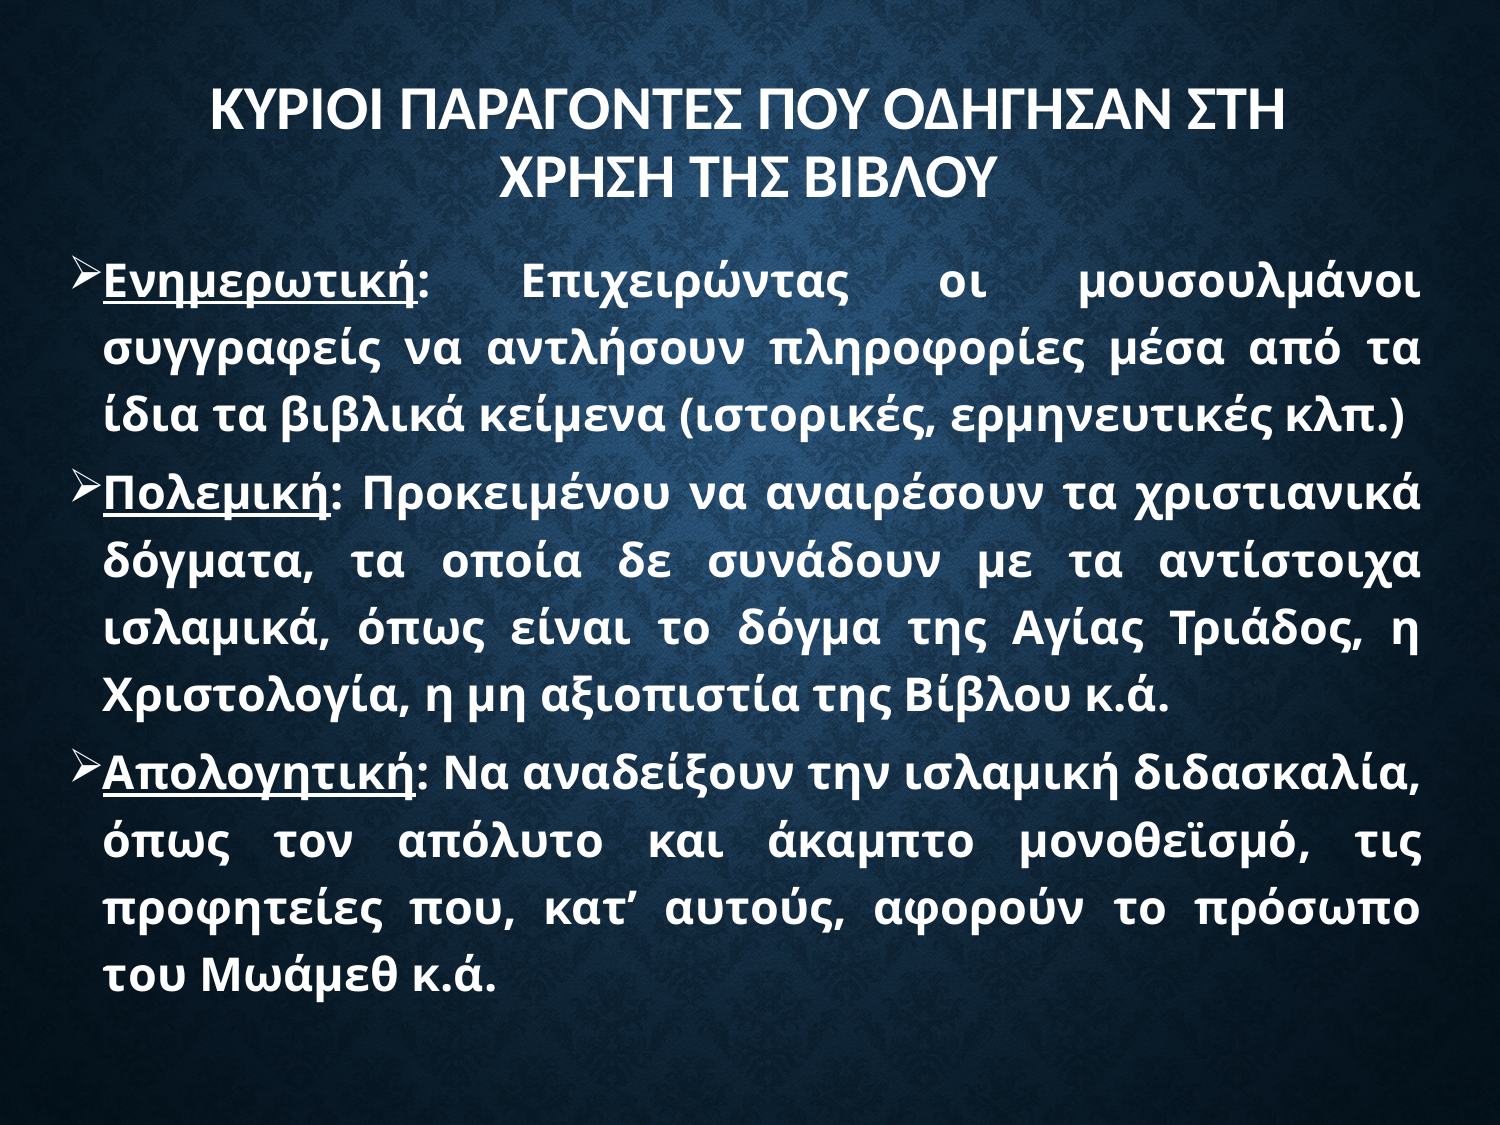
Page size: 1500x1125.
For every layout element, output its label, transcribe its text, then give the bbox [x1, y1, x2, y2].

title ΚΥΡΙΟΙ ΠΑΡΑΓΟΝΤΕΣ ΠΟΥ ΟΔΗΓΗΣΑΝ ΣΤΗ ΧΡΗΣΗ ΤΗΣ ΒΙΒΛΟΥ [112, 54, 1387, 231]
list Eνημερωτική: Επιχειρώντας οι μουσουλμάνοι συγγραφείς να αντλήσουν πληροφορίες μέσα από τα ίδια τα βιβλικά κείμενα (ιστορικές, ερμηνευτικές κλπ.) Πολεμική: Προκειμένου να αναιρέσουν τα χριστιανικά δόγματα, τα οποία δε συνάδουν με τα αντίστοιχα ισλαμικά, όπως είναι το δόγμα της Αγίας Τριάδος, η Χριστολογία, η μη αξιοπιστία της Βίβλου κ.ά. Απολογητική: Να αναδείξουν την ισλαμική διδασκαλία, όπως τον απόλυτο και άκαμπτο μονοθεϊσμό, τις προφητείες που, κατ’ αυτούς, αφορούν το πρόσωπο του Μωάμεθ κ.ά. [53, 231, 1438, 1083]
